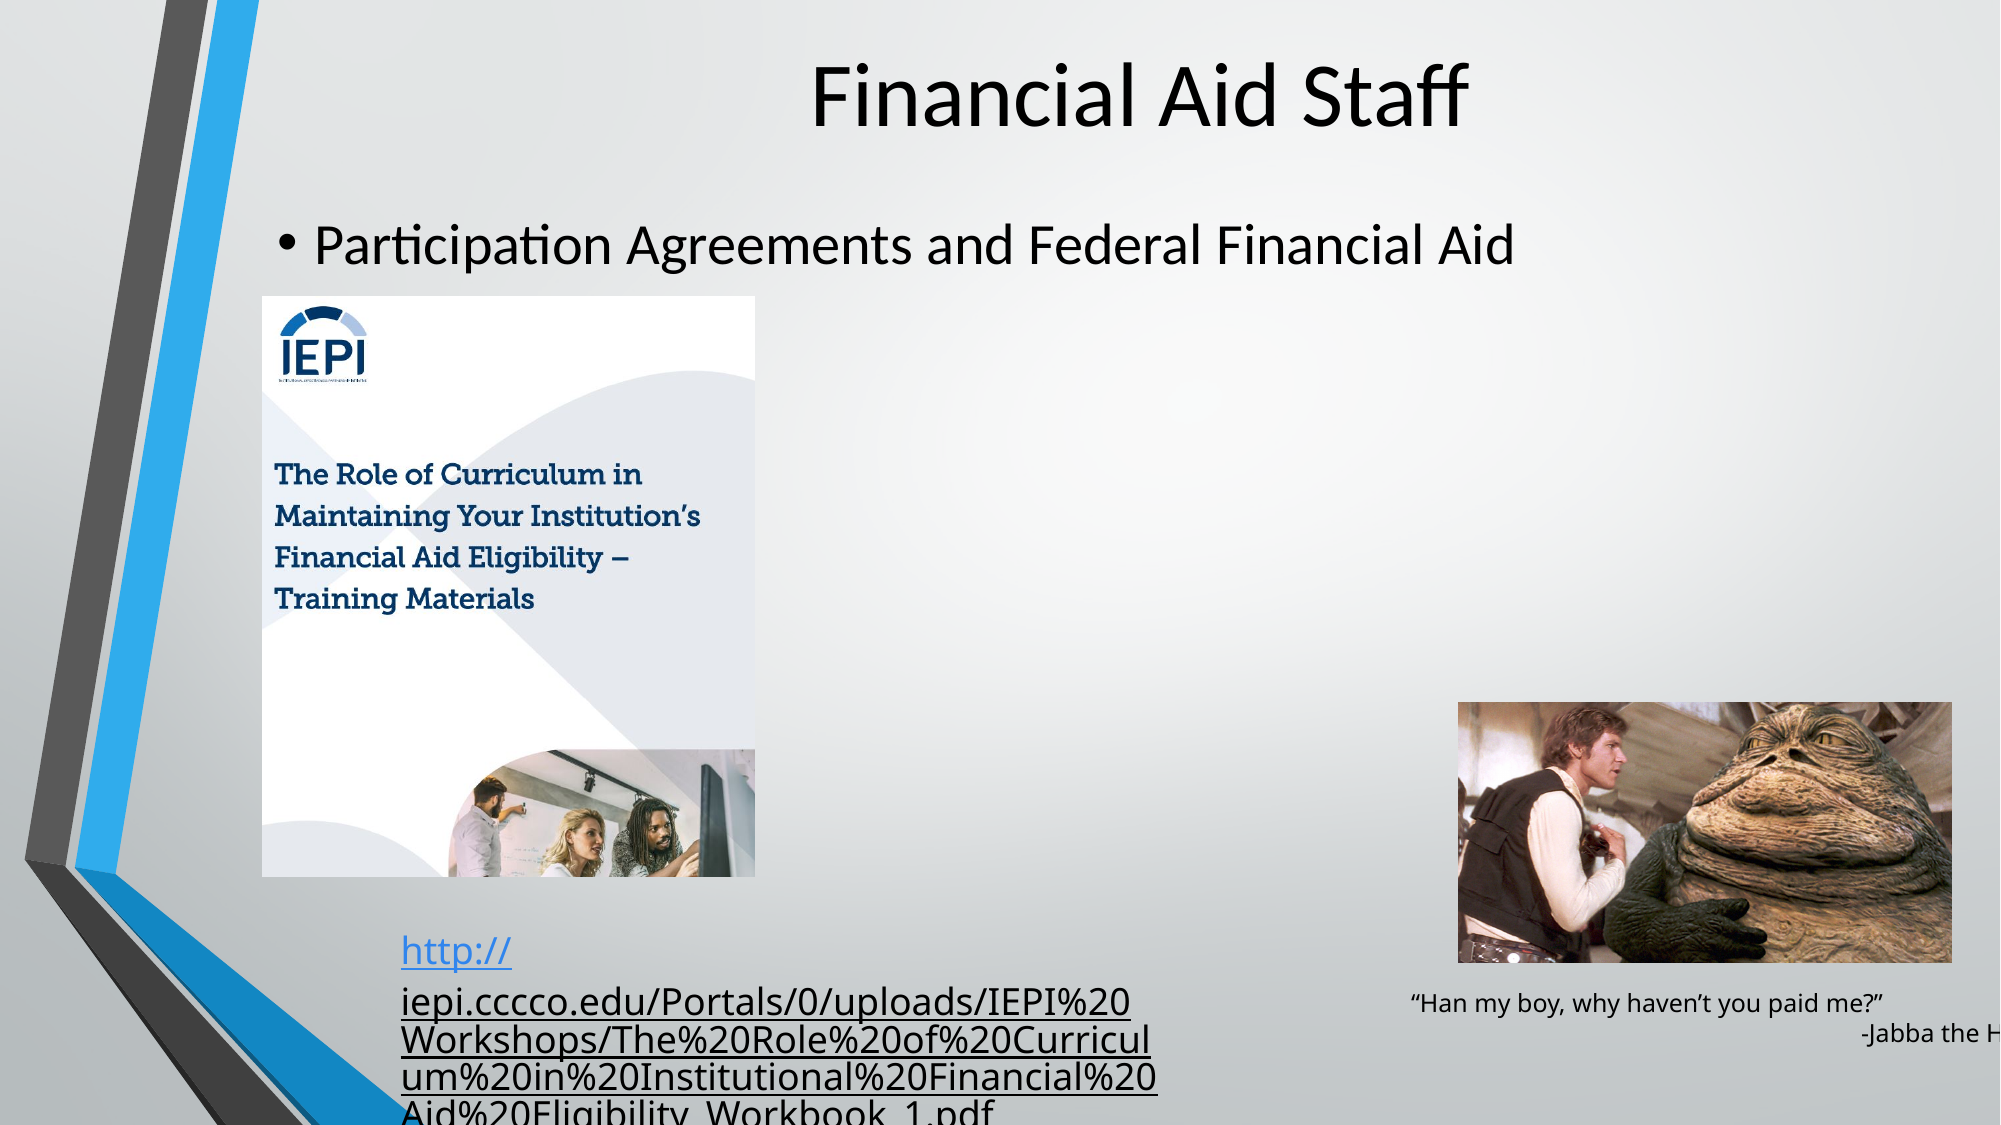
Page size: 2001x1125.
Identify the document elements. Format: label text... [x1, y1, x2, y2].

picture [261, 296, 755, 878]
text_box http://iepi.cccco.edu/Portals/0/uploads/IEPI%20Workshops/The%20Role%20of%20Curriculum%20in%20Institutional%20Financial%20Aid%20Eligibility_Workbook_1.pdf [385, 919, 1174, 1082]
list Participation Agreements and Federal Financial Aid [262, 206, 1863, 1014]
title Financial Aid Staff [45, 37, 1771, 156]
picture [1458, 702, 1953, 963]
text_box “Han my boy, why haven’t you paid me?” -Jabba the Hutt [1396, 980, 2000, 1055]
